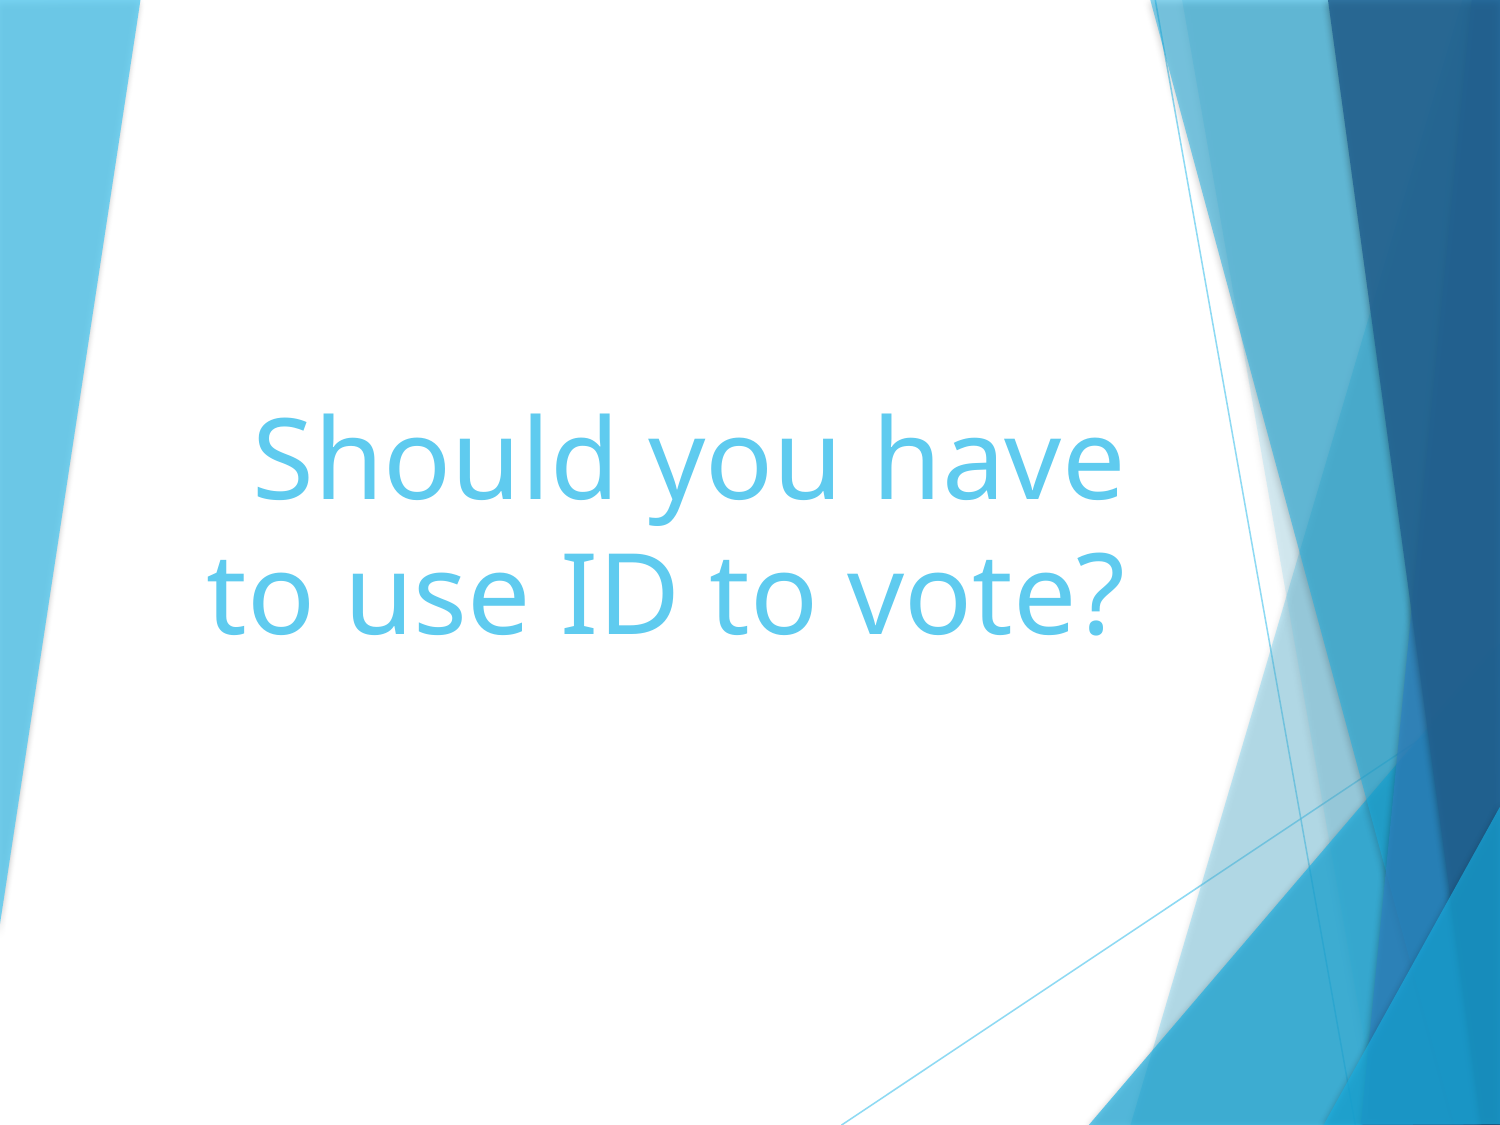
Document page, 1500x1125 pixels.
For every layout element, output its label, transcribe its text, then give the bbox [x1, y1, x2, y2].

title Should you have to use ID to vote? [185, 394, 1142, 665]
